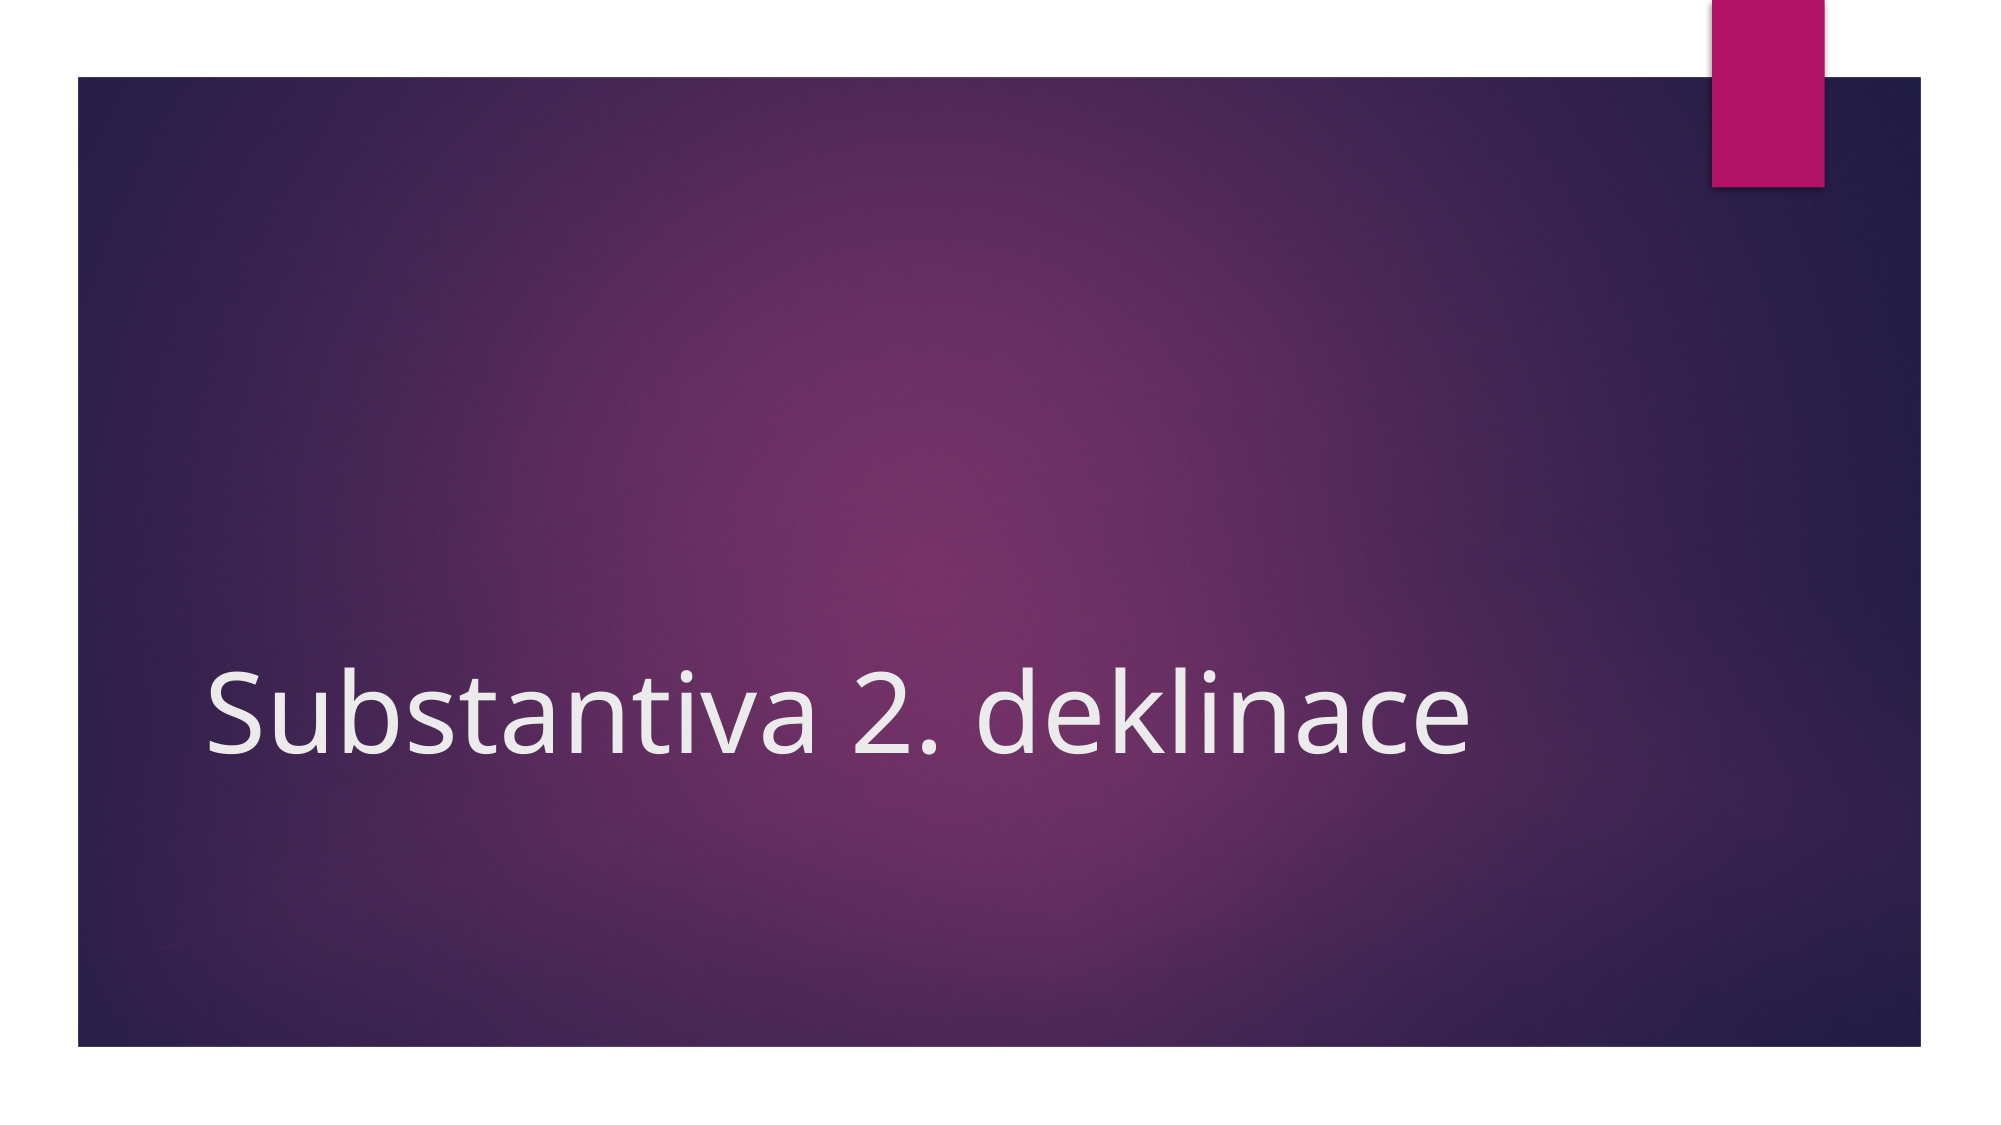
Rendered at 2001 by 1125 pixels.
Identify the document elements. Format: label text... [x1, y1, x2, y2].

title Substantiva 2. deklinace [189, 344, 1638, 784]
